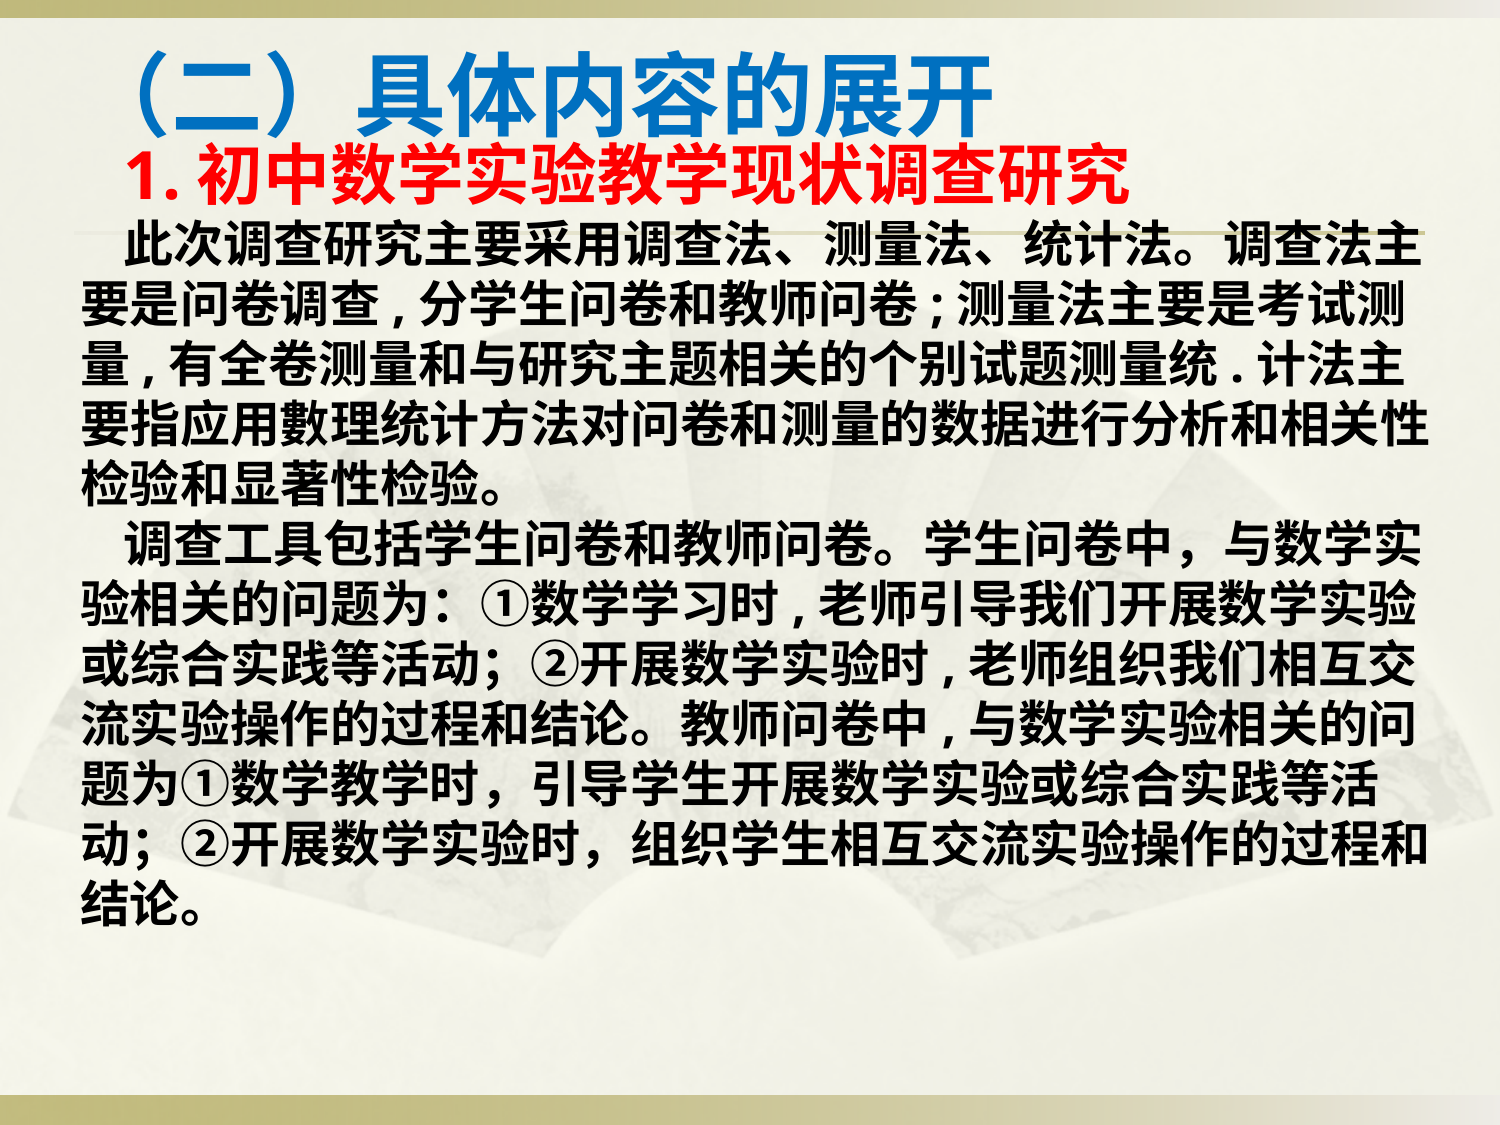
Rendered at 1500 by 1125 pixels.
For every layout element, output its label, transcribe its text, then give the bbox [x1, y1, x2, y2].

text_box （二）具体内容的展开 [64, 30, 1187, 125]
text_box 1.初中数学实验教学现状调查研究 此次调查研究主要采用调查法、测量法、统计法。调查法主要是问卷调查,分学生问卷和教师问卷;测量法主要是考试测量,有全卷测量和与研究主题相关的个别试题测量统.计法主要指应用數理统计方法对问卷和测量的数据进行分析和相关性检验和显著性检验。 调查工具包括学生问卷和教师问卷。学生问卷中，与数学实验相关的问题为：①数学学习时,老师引导我们开展数学实验或综合实践等活动；②开展数学实验时,老师组织我们相互交流实验操作的过程和结论。教师问卷中,与数学实验相关的问题为①数学教学时，引导学生开展数学实验或综合实践等活动；②开展数学实验时，组织学生相互交流实验操作的过程和结论。 [64, 125, 1447, 1000]
